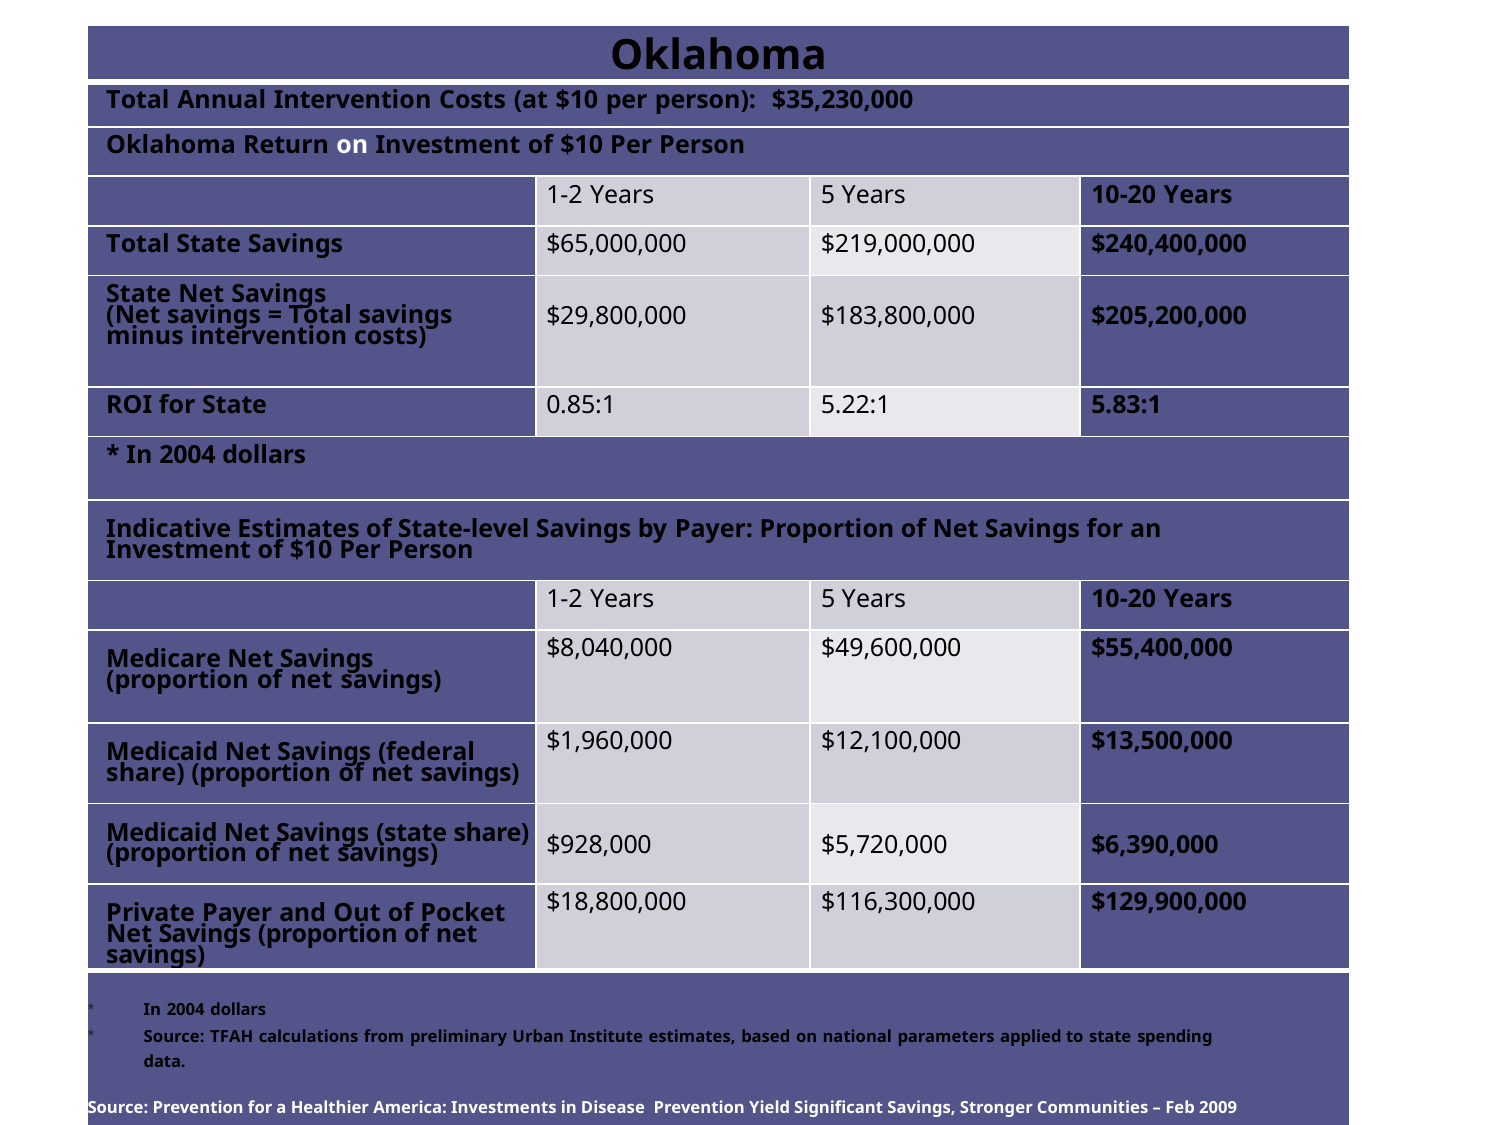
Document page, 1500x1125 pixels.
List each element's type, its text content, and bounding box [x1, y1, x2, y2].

table_cell $13,500,000 [1081, 724, 1349, 803]
table_cell State Net Savings (Net savings = Total savings minus intervention costs) [88, 276, 535, 386]
table_cell * In 2004 dollars [88, 437, 1349, 499]
table_cell Total State Savings [88, 227, 535, 275]
table_cell Medicaid Net Savings (state share) (proportion of net savings) [88, 804, 535, 883]
table_cell $219,000,000 [811, 227, 1079, 275]
table_cell $6,390,000 [1081, 804, 1349, 883]
table_cell 5 Years [811, 177, 1079, 225]
table_cell $240,400,000 [1081, 227, 1349, 275]
table_cell 5.22:1 [811, 388, 1079, 436]
table_cell $183,800,000 [811, 276, 1079, 386]
table_cell 1-2 Years [537, 581, 809, 629]
table_cell $18,800,000 [537, 885, 809, 968]
table_cell $12,100,000 [811, 724, 1079, 803]
table_cell Medicare Net Savings (proportion of net savings) [88, 631, 535, 722]
table_cell 10-20 Years [1081, 581, 1349, 629]
table_cell $49,600,000 [811, 631, 1079, 722]
table_cell [88, 581, 535, 629]
table_cell $116,300,000 [811, 885, 1079, 968]
table_cell In 2004 dollars Source: TFAH calculations from preliminary Urban Institute estimates, based on national parameters applied to state spending data. Source: Prevention for a Healthier America: Investments in Disease Prevention Yield Significant Savings, Stronger Communities – Feb 2009 [88, 973, 1349, 1125]
table_cell [88, 177, 535, 225]
table_cell $65,000,000 [537, 227, 809, 275]
table_cell $29,800,000 [537, 276, 809, 386]
table_cell $8,040,000 [537, 631, 809, 722]
table_cell 10-20 Years [1081, 177, 1349, 225]
table_cell $928,000 [537, 804, 809, 883]
table_cell 5 Years [811, 581, 1079, 629]
table_cell $129,900,000 [1081, 885, 1349, 968]
table_cell 5.83:1 [1081, 388, 1349, 436]
table_cell ROI for State [88, 388, 535, 436]
table_cell Indicative Estimates of State-level Savings by Payer: Proportion of Net Savings for an Investment of $10 Per Person [88, 501, 1349, 580]
table_cell Total Annual Intervention Costs (at $10 per person): $35,230,000 [88, 85, 1349, 126]
table_cell Medicaid Net Savings (federal share) (proportion of net savings) [88, 724, 535, 803]
table_cell $1,960,000 [537, 724, 809, 803]
table_cell $55,400,000 [1081, 631, 1349, 722]
table_cell Oklahoma Return on Investment of $10 Per Person [88, 128, 1349, 175]
table_header Oklahoma [88, 26, 1349, 79]
table_cell 0.85:1 [537, 388, 809, 436]
table_cell $5,720,000 [811, 804, 1079, 883]
table_cell $205,200,000 [1081, 276, 1349, 386]
table_cell Private Payer and Out of Pocket Net Savings (proportion of net savings) [88, 885, 535, 968]
table_cell 1-2 Years [537, 177, 809, 225]
